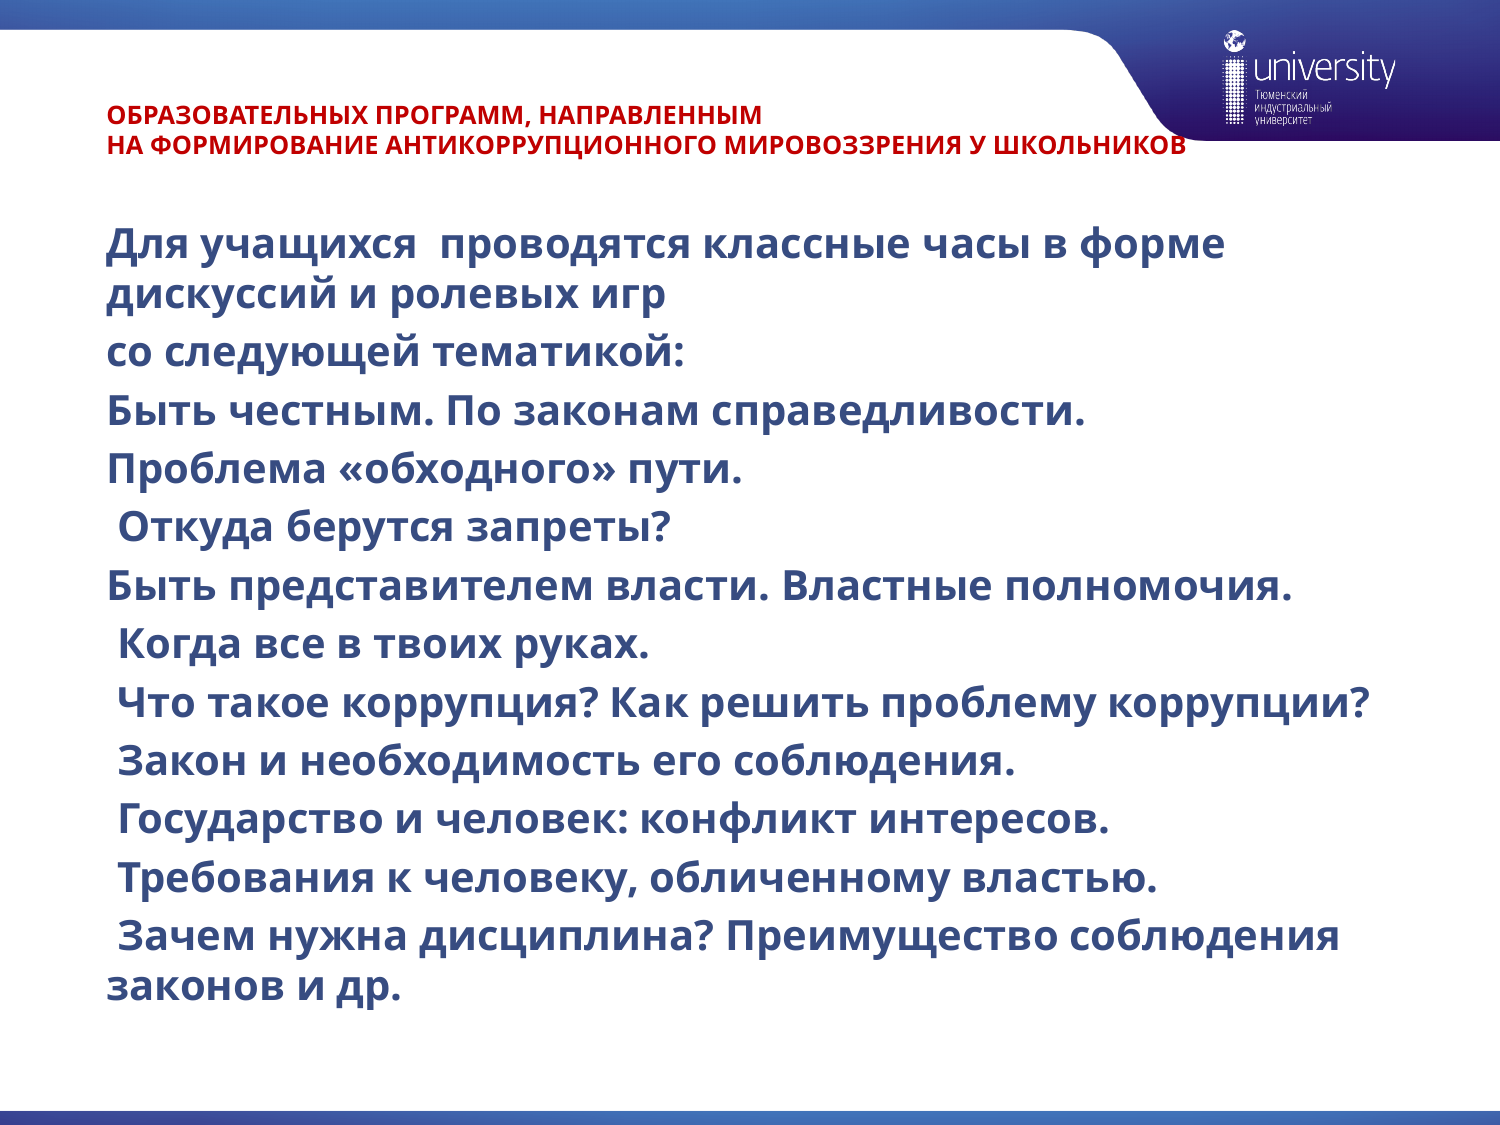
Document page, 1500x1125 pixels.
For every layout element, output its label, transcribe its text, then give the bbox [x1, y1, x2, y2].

title образовательных программ, направленным на формирование антикоррупционного мировоззрения у школьников [91, 90, 1207, 209]
picture [0, 0, 1500, 141]
list Для учащихся проводятся классные часы в форме дискуссий и ролевых игр со следующей тематикой: Быть честным. По законам справедливости. Проблема «обходного» пути. Откуда берутся запреты? Быть представителем власти. Властные полномочия. Когда все в твоих руках. Что такое коррупция? Как решить проблему коррупции? Закон и необходимость его соблюдения. Государство и человек: конфликт интересов. Требования к человеку, обличенному властью. Зачем нужна дисциплина? Преимущество соблюдения законов и др. [91, 209, 1407, 1039]
picture [0, 1108, 1500, 1125]
